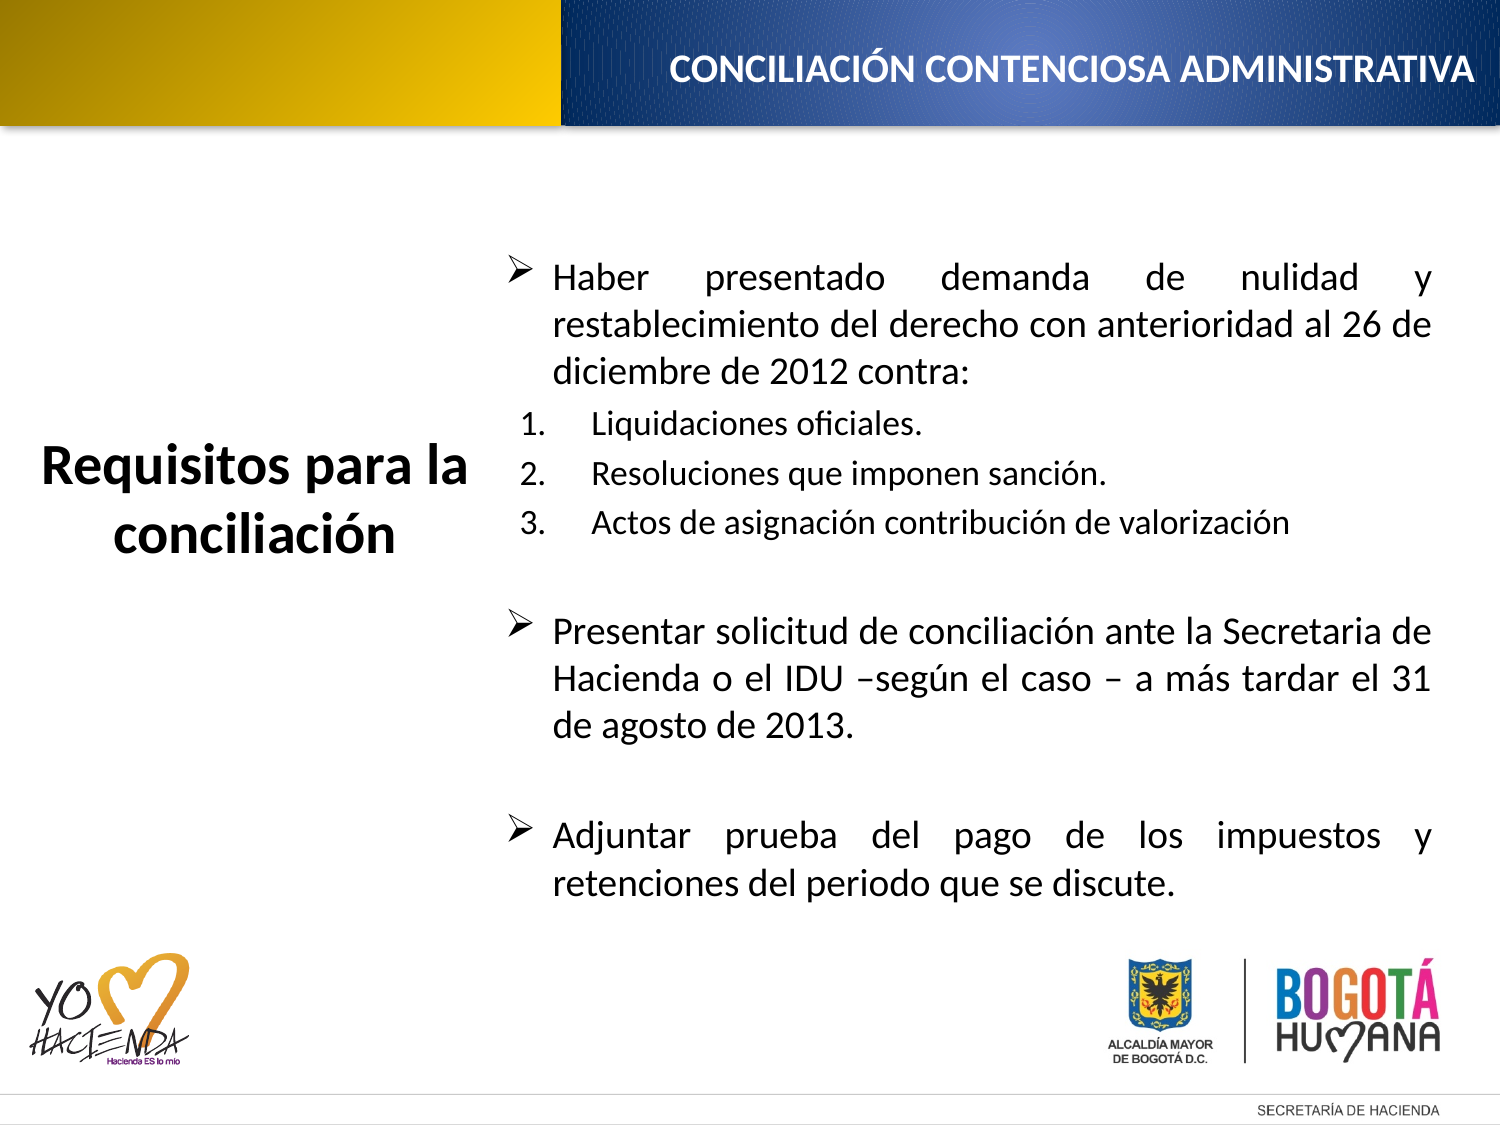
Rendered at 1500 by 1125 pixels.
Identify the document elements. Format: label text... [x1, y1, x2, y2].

picture [0, 126, 1500, 1125]
list Requisitos para la conciliación [0, 255, 514, 836]
list CONCILIACIÓN CONTENCIOSA ADMINISTRATIVA [561, 19, 1500, 114]
list Haber presentado demanda de nulidad y restablecimiento del derecho con anterioridad al 26 de diciembre de 2012 contra: Liquidaciones oficiales. Resoluciones que imponen sanción. Actos de asignación contribución de valorización Presentar solicitud de conciliación ante la Secretaria de Hacienda o el IDU –según el caso – a más tardar el 31 de agosto de 2013. Adjuntar prueba del pago de los impuestos y retenciones del periodo que se discute. [490, 243, 1447, 917]
